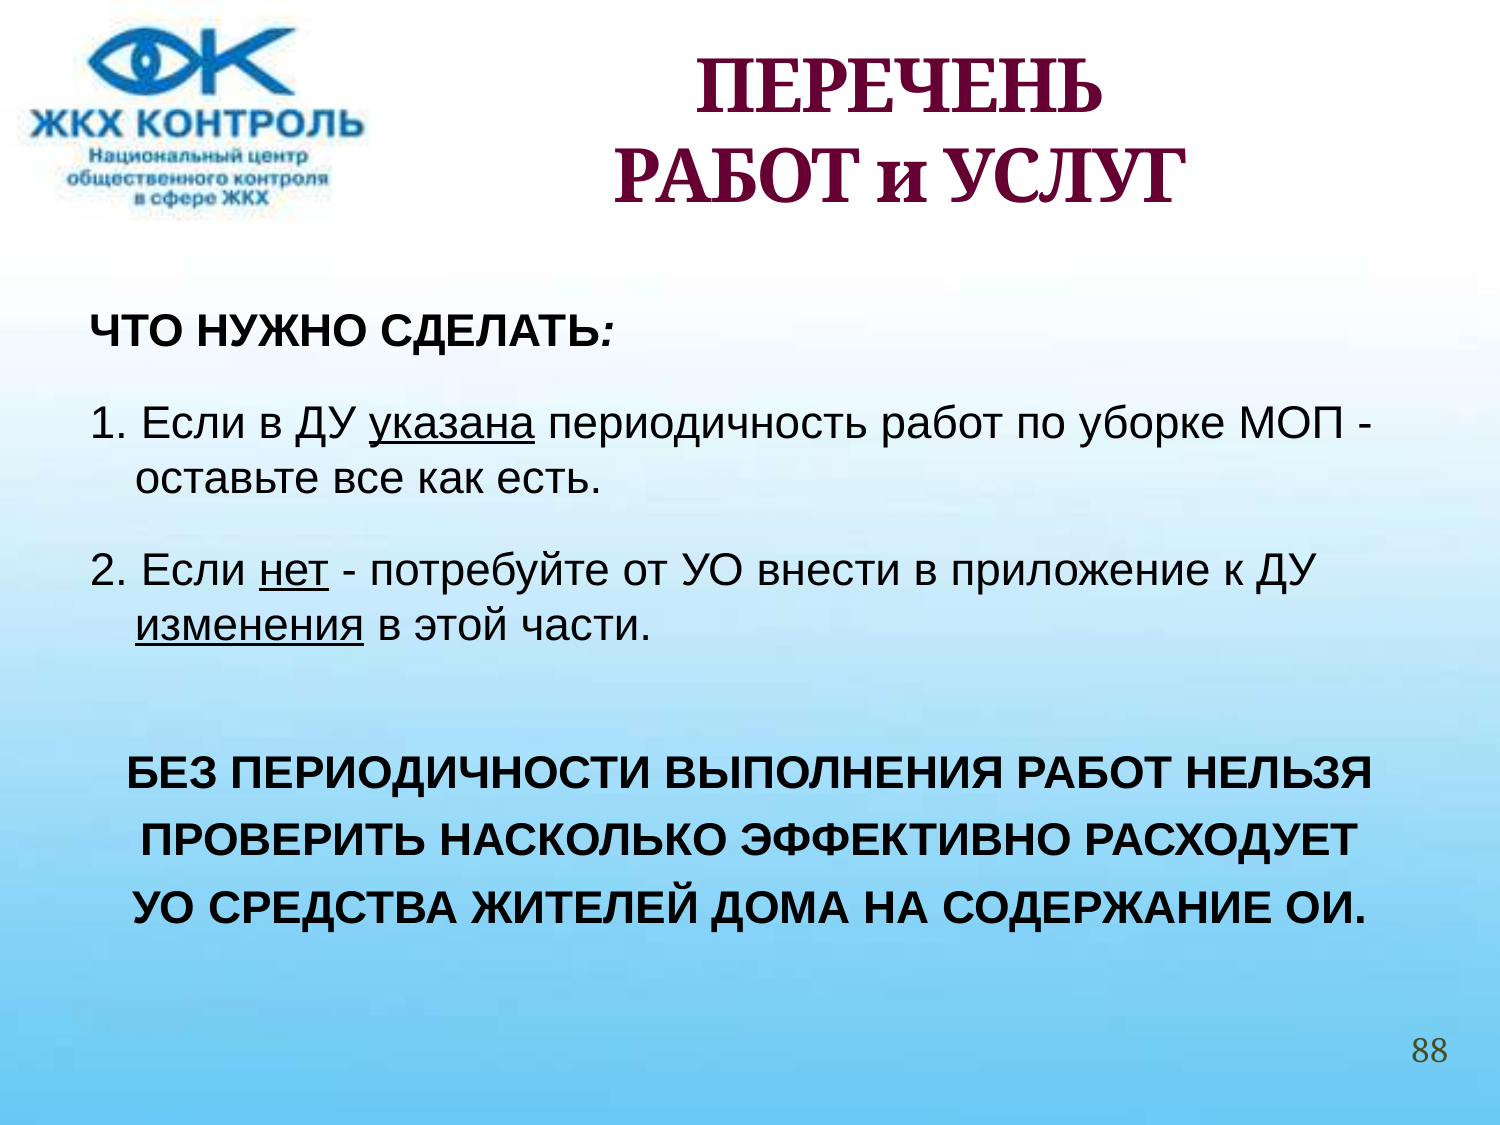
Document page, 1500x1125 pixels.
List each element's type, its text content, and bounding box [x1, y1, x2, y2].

title ПЕРЕЧЕНЬ РАБОТ и УСЛУГ [374, 24, 1425, 225]
slide_number 88 [1379, 1014, 1480, 1089]
picture [0, 0, 1500, 1125]
list ЧТО НУЖНО СДЕЛАТЬ: 1. Если в ДУ указана периодичность работ по уборке МОП - оставьте все как есть. 2. Если нет - потребуйте от УО внести в приложение к ДУ изменения в этой части. БЕЗ ПЕРИОДИЧНОСТИ ВЫПОЛНЕНИЯ РАБОТ НЕЛЬЗЯ ПРОВЕРИТЬ НАСКОЛЬКО ЭФФЕКТИВНО РАСХОДУЕТ УО СРЕДСТВА ЖИТЕЛЕЙ ДОМА НА СОДЕРЖАНИЕ ОИ. [75, 292, 1425, 1020]
